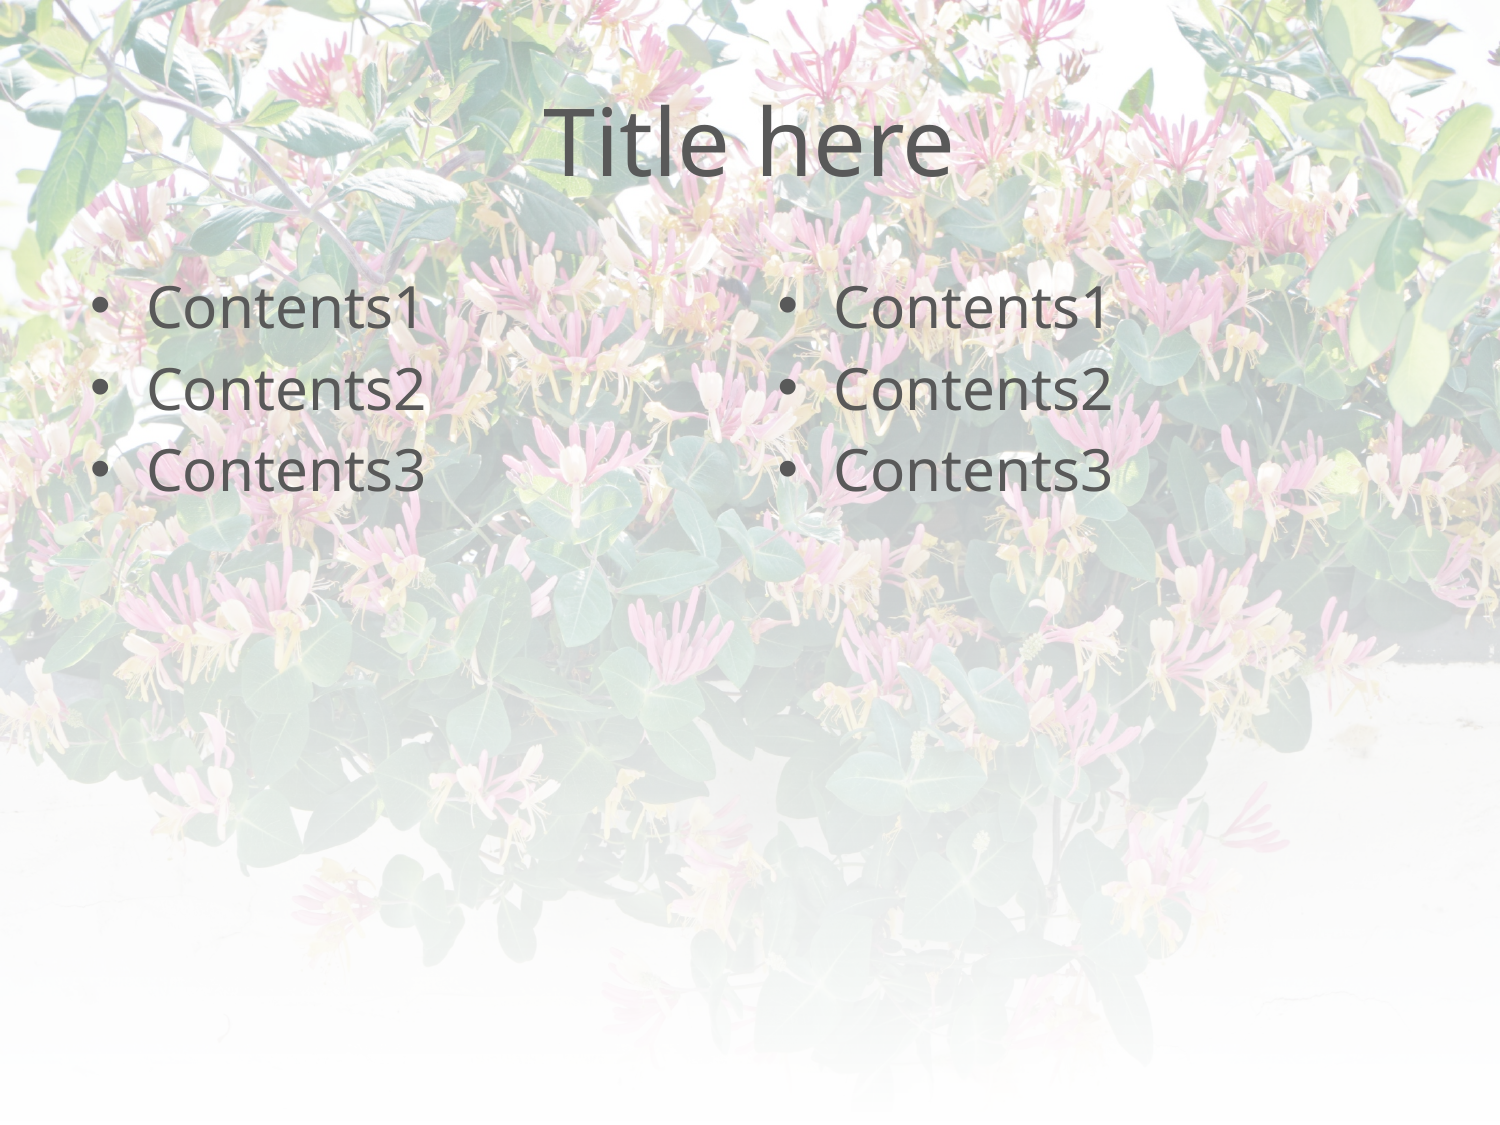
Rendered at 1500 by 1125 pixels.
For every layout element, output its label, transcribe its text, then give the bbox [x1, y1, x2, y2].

title Title here [75, 45, 1425, 233]
list Contents1 Contents2 Contents3 [75, 262, 738, 1005]
text_box [0, 0, 1500, 1125]
list Contents1 Contents2 Contents3 [762, 262, 1425, 1005]
